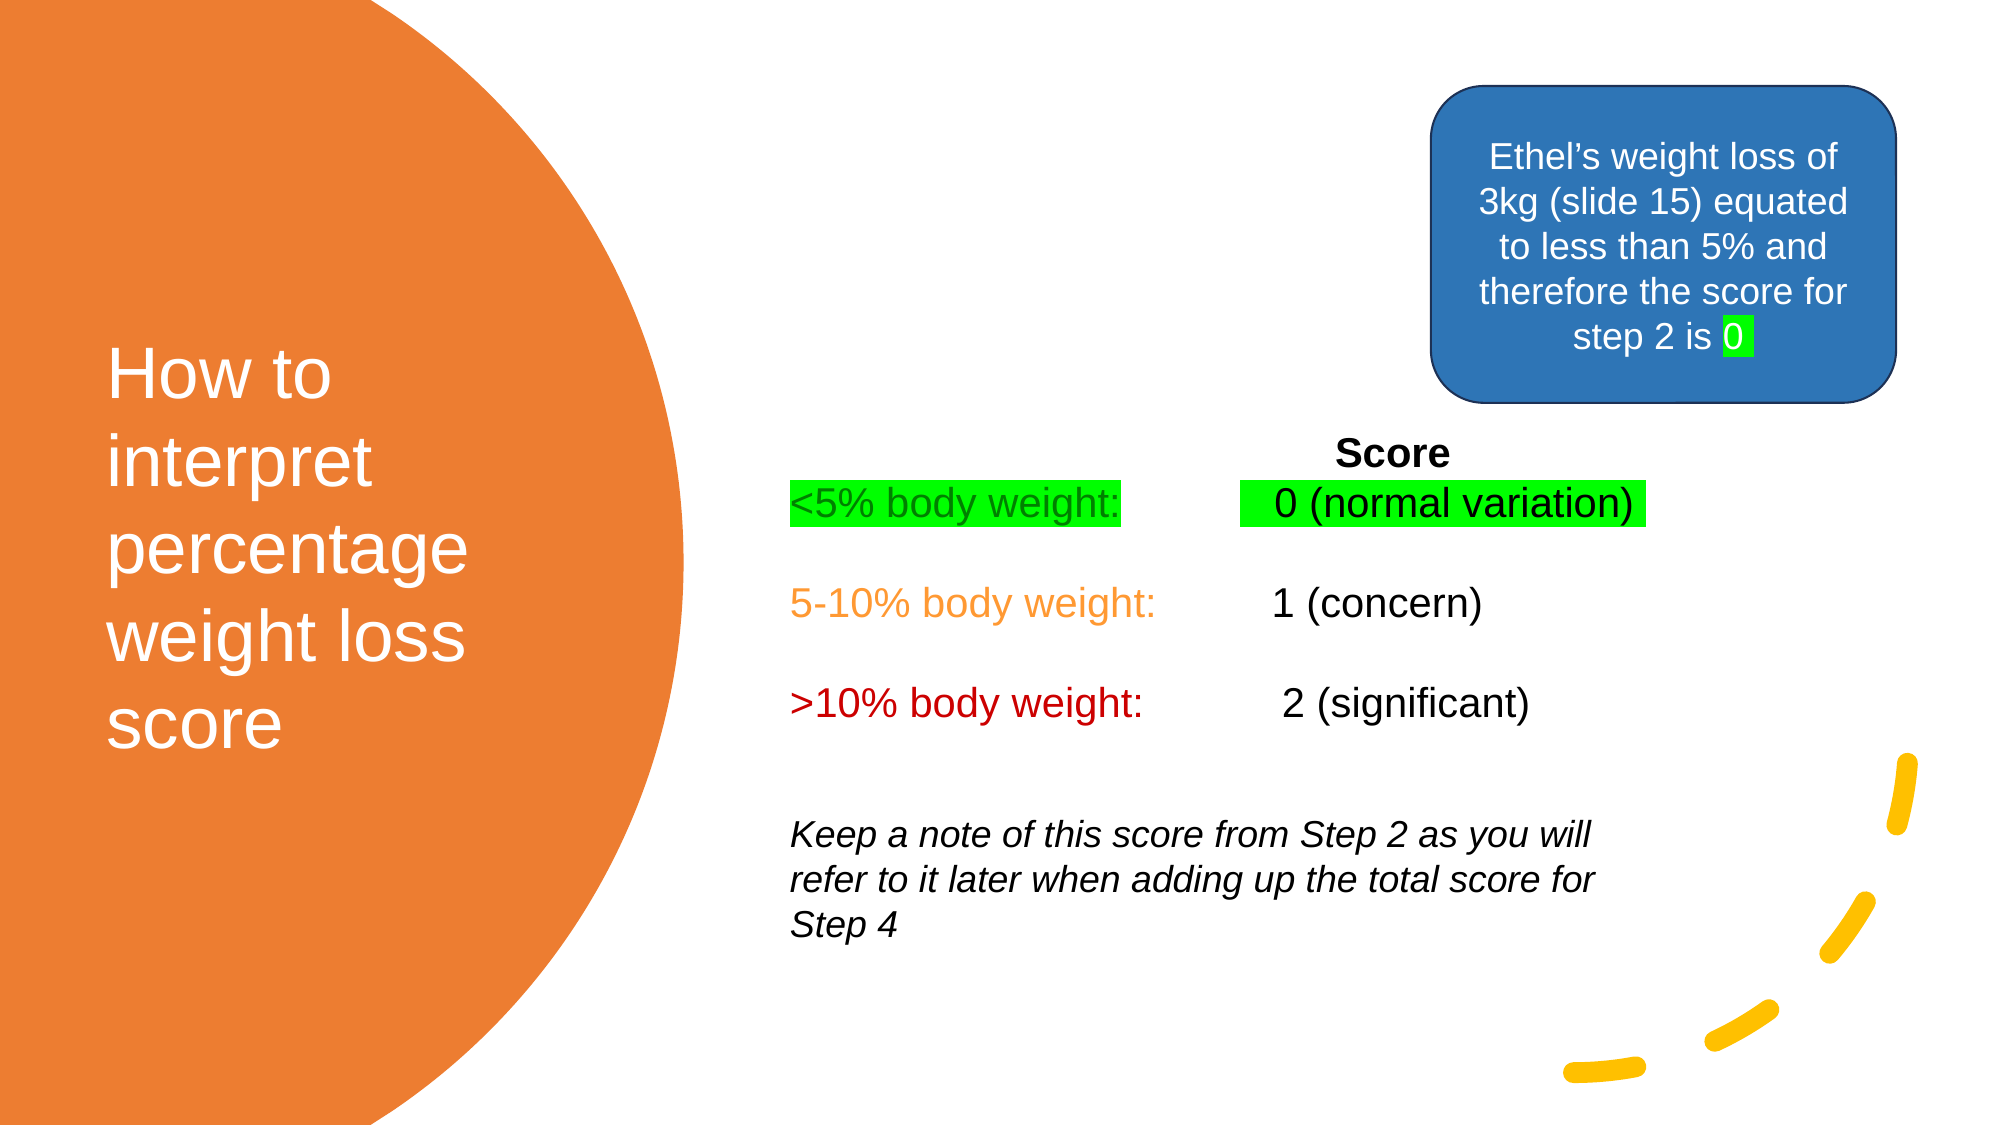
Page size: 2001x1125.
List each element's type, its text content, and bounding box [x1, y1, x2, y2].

text_box [0, 0, 685, 1125]
text_box Ethel’s weight loss of 3kg (slide 15) equated to less than 5% and therefore the score for step 2 is 0 [1429, 84, 1898, 404]
text_box Keep a note of this score from Step 2 as you will refer to it later when adding up the total score for Step 4 [775, 802, 1670, 953]
text_box [1572, 737, 1909, 1074]
text_box How to interpret percentage weight loss score [91, 318, 573, 771]
text_box Score <5% body weight: 0 (normal variation) 5-10% body weight: 1 (concern) >10% body weight: 2 (significant) [775, 323, 1700, 734]
